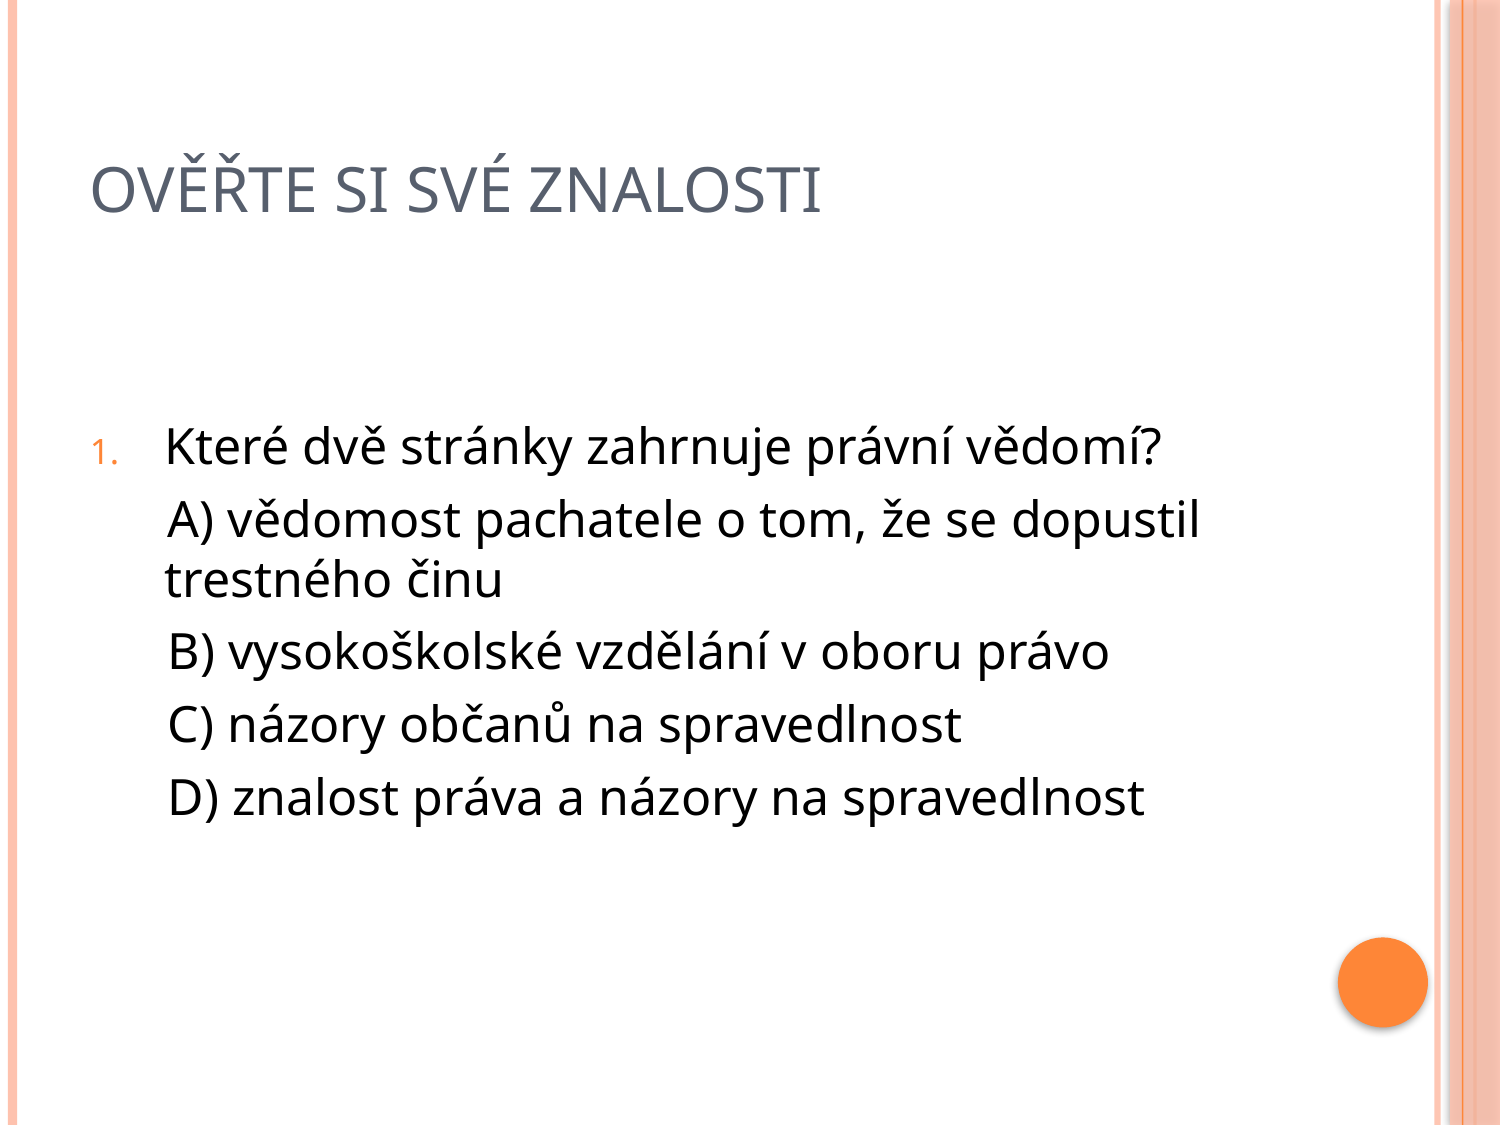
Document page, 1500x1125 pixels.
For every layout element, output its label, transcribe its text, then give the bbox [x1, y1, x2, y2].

list Které dvě stránky zahrnuje právní vědomí? A) vědomost pachatele o tom, že se dopustil trestného činu B) vysokoškolské vzdělání v oboru právo C) názory občanů na spravedlnost D) znalost práva a názory na spravedlnost [75, 262, 1300, 1062]
title Ověřte si své znalosti [75, 45, 1300, 233]
